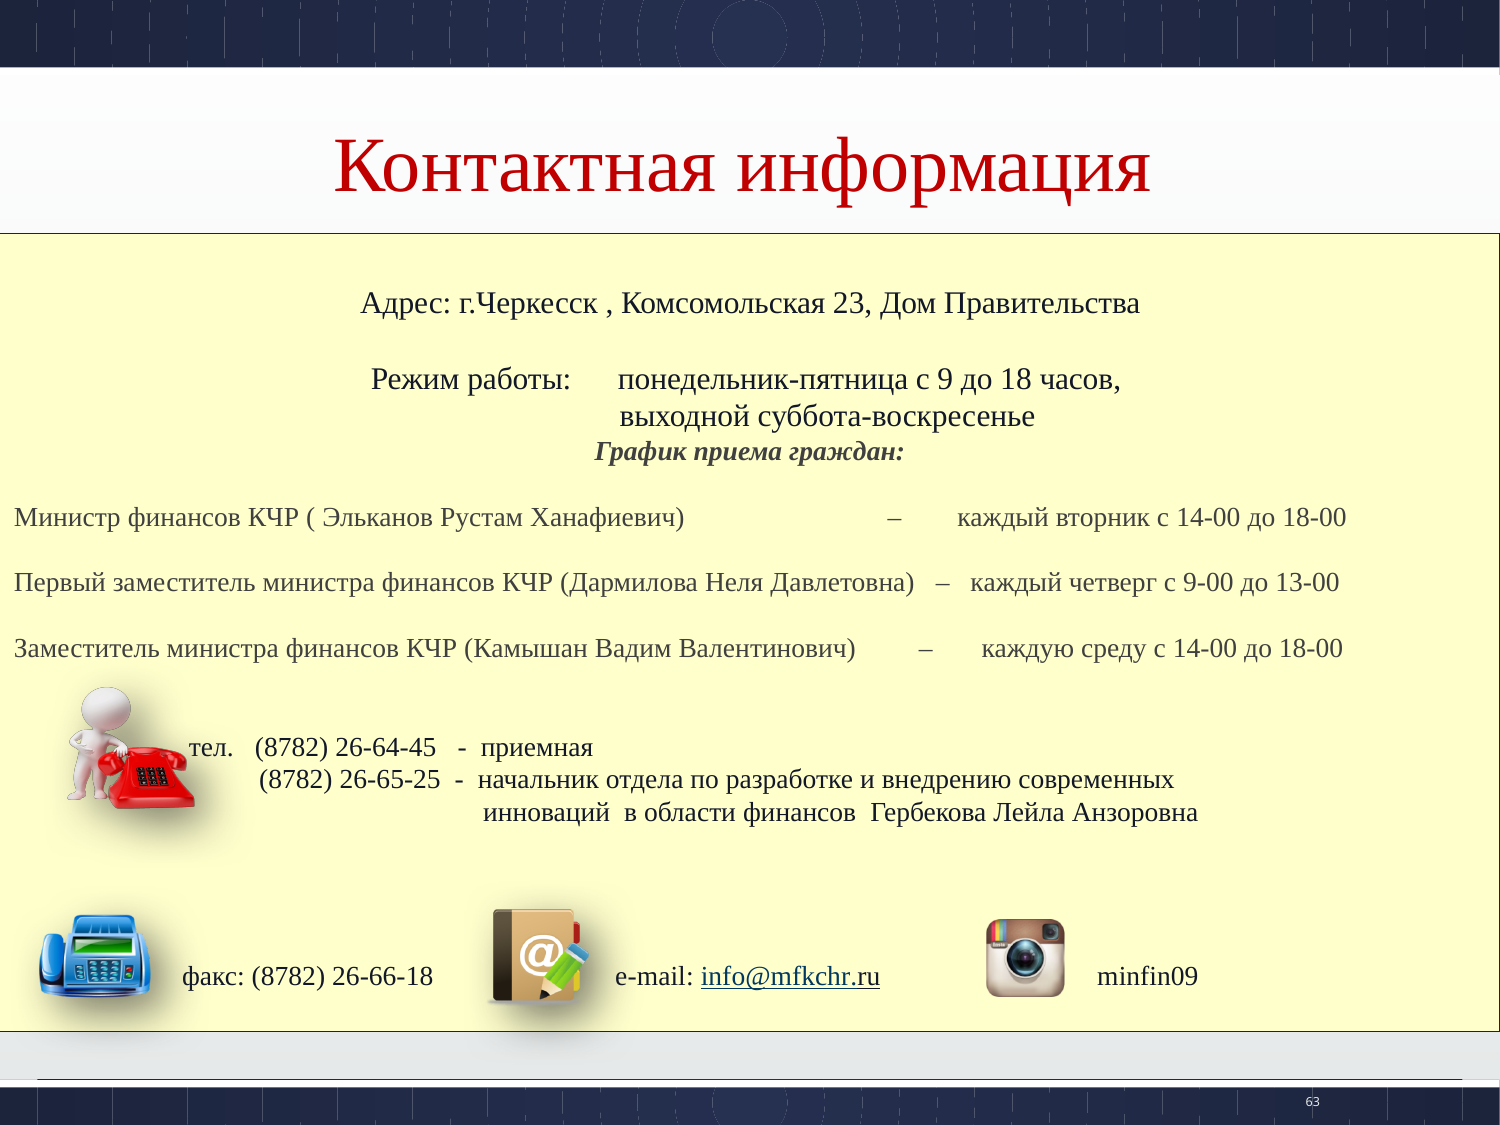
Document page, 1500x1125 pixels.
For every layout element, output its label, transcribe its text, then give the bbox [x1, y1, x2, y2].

text_box Адрес: г.Черкесск , Комсомольская 23, Дом Правительства Режим работы: понедельник-пятница с 9 до 18 часов, выходной суббота-воскресенье График приема граждан: Министр финансов КЧР ( Эльканов Рустам Ханафиевич) – каждый вторник с 14-00 до 18-00 Первый заместитель министра финансов КЧР (Дармилова Неля Давлетовна) – каждый четверг с 9-00 до 13-00 Заместитель министра финансов КЧР (Камышан Вадим Валентинович) – каждую среду с 14-00 до 18-00 тел. (8782) 26-64-45 - приемная (8782) 26-65-25 - начальник отдела по разработке и внедрению современных инноваций в области финансов Гербекова Лейла Анзоровна факс: (8782) 26-66-18 e-mail: info@mfkchr.ru minfin09 [0, 233, 1500, 1032]
picture [966, 919, 1084, 997]
text_box Контактная информация [254, 106, 1233, 215]
slide_number 63 [1256, 1083, 1336, 1122]
picture [34, 907, 154, 1007]
picture [48, 679, 215, 830]
picture [483, 908, 589, 1008]
